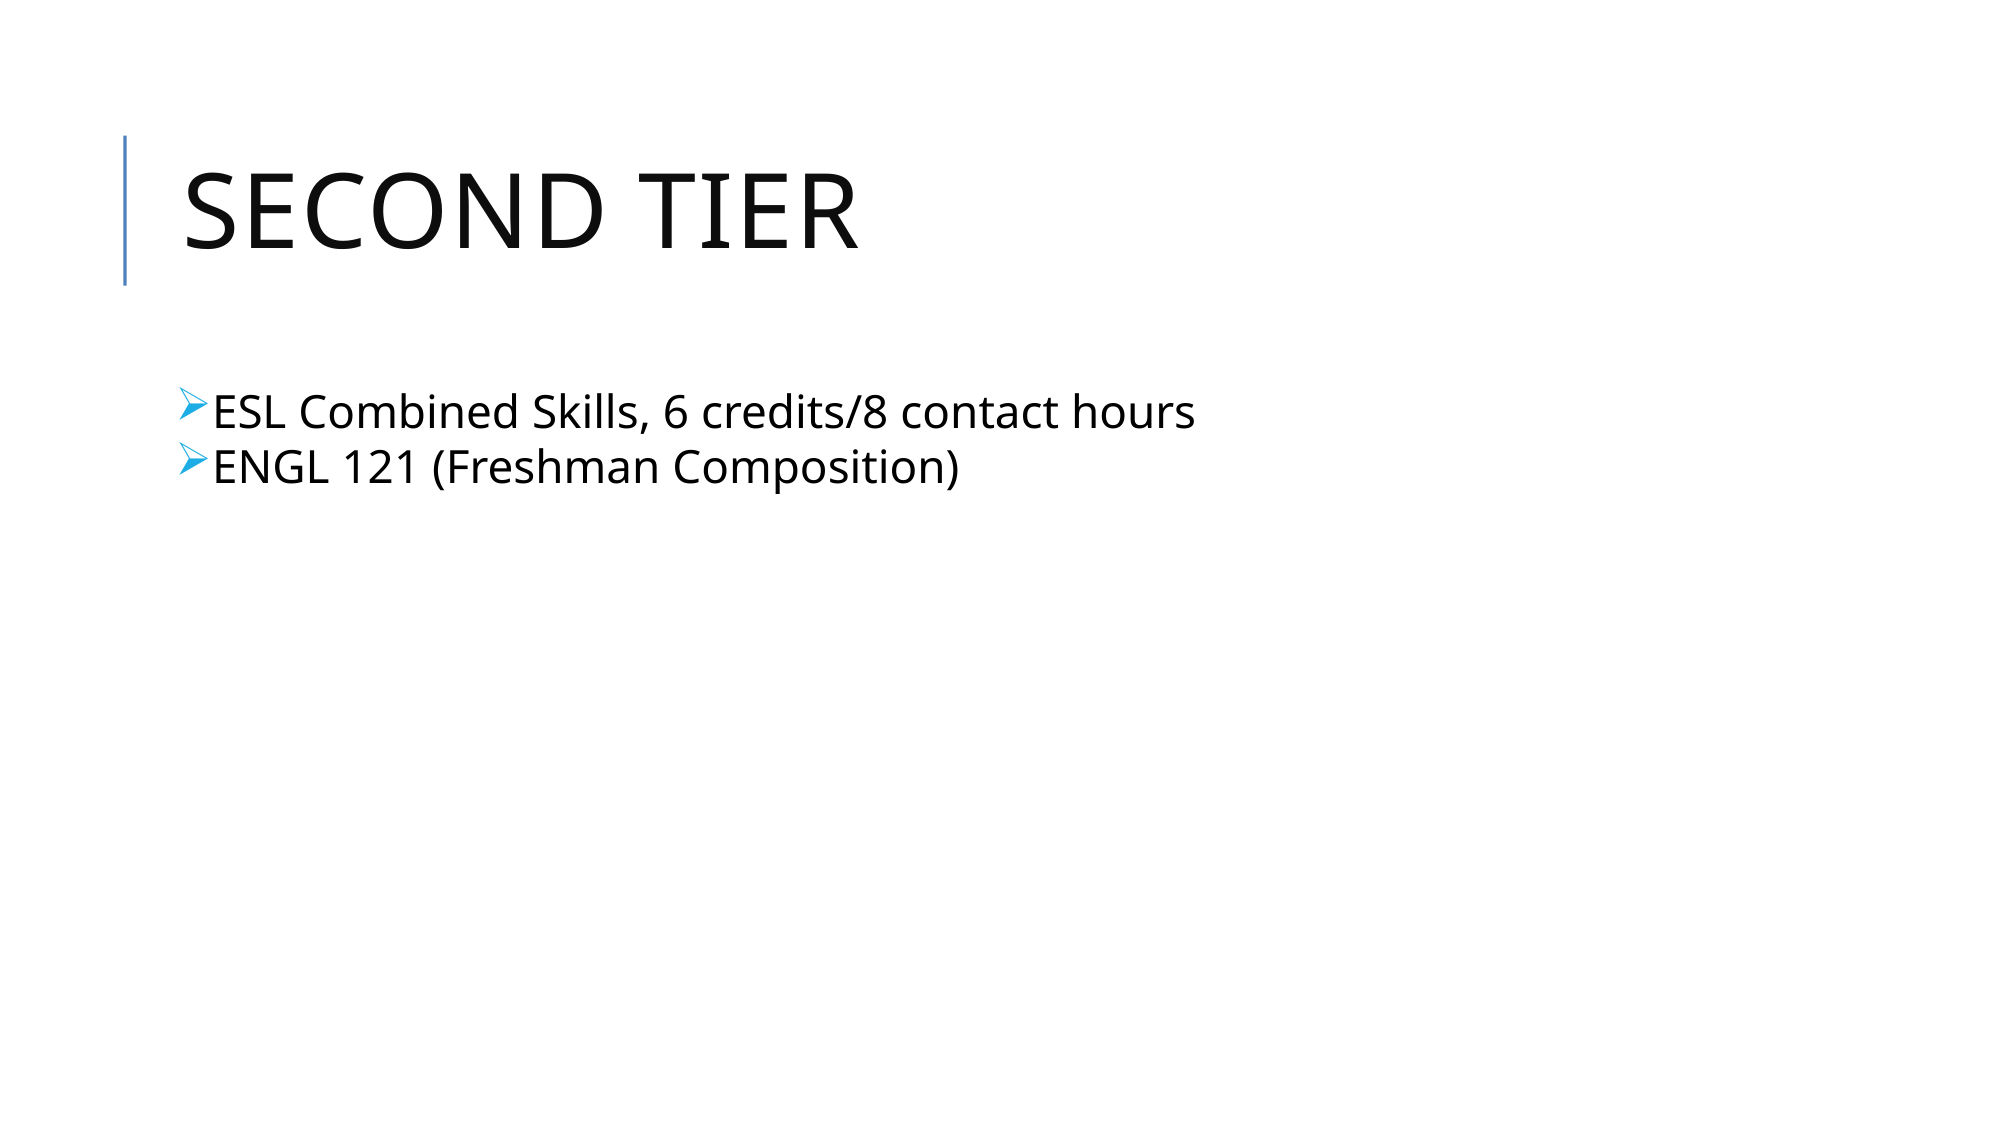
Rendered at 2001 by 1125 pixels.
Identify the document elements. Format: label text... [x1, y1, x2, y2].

text_box Second Tier [168, 96, 1763, 342]
text_box ESL Combined Skills, 6 credits/8 contact hours ENGL 121 (Freshman Composition) [168, 375, 1763, 1035]
